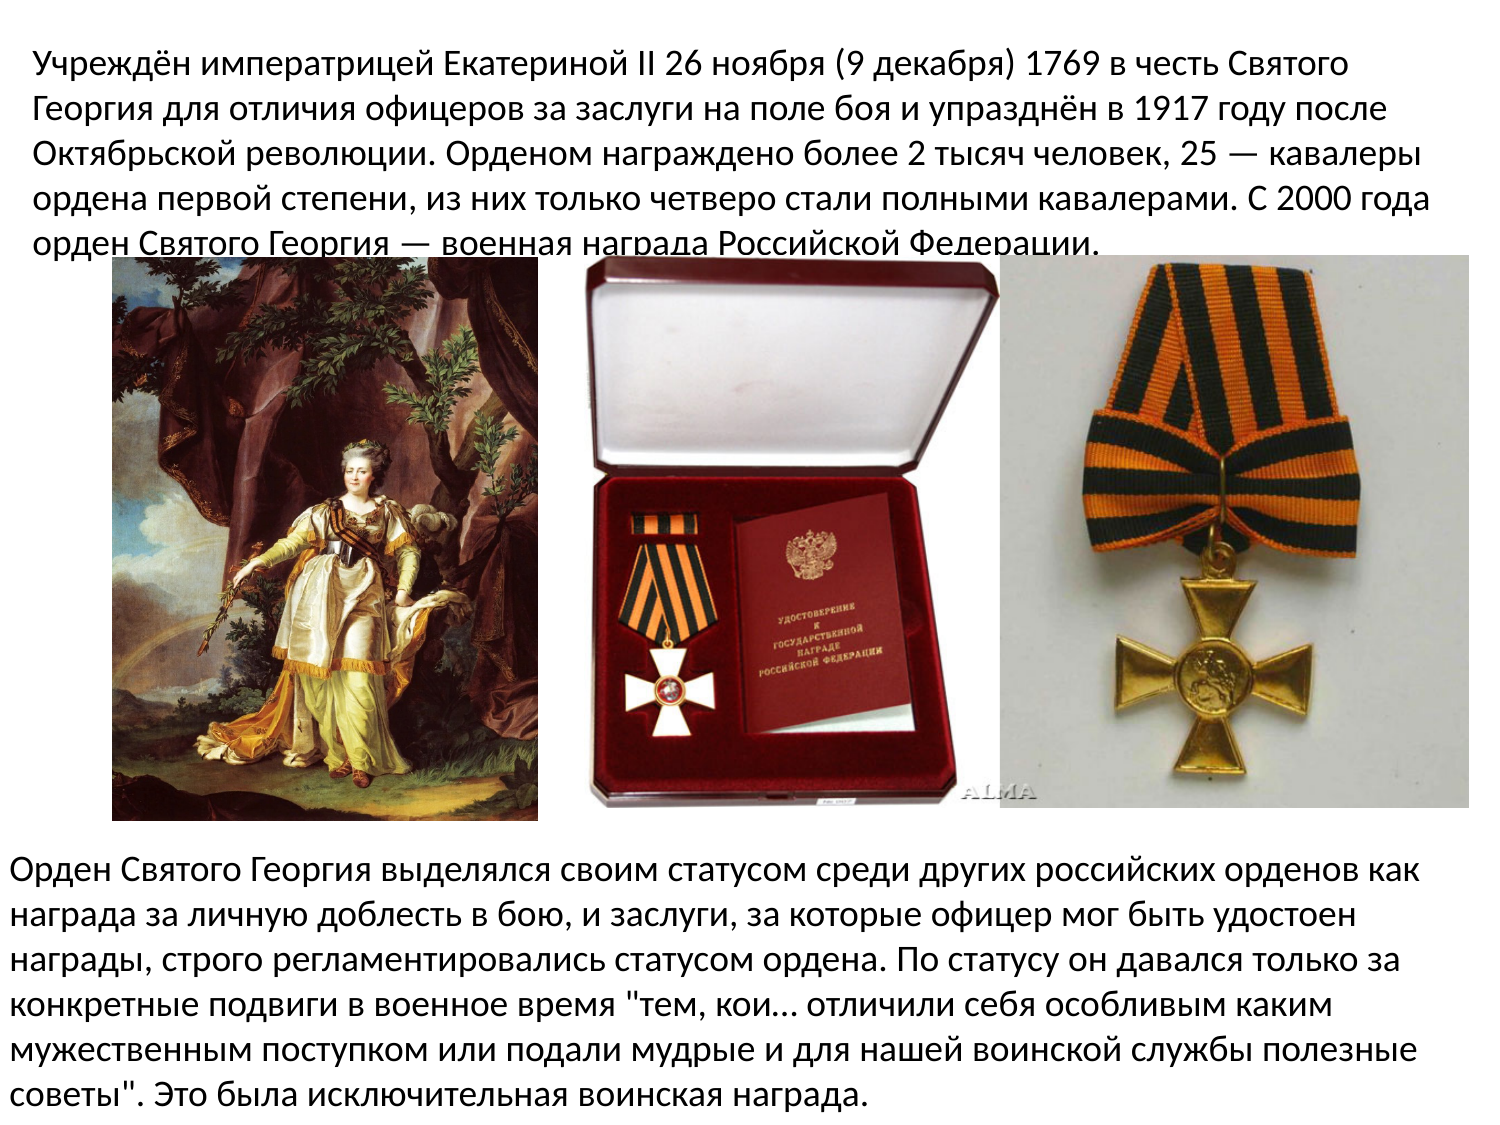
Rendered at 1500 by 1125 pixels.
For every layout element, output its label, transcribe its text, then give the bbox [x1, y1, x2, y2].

picture [584, 255, 1469, 808]
picture [111, 256, 538, 821]
text_box Орден Святого Георгия выделялся своим статусом среди других российских орденов как награда за личную доблесть в бою, и заслуги, за которые офицер мог быть удостоен награды, строго регламентировались статусом ордена. По статусу он давался только за конкретные подвиги в военное время "тем, кои… отличили себя особливым каким мужественным поступком или подали мудрые и для нашей воинской службы полезные советы". Это была исключительная воинская награда. [0, 836, 1500, 1122]
text_box Учреждён императрицей Екатериной II 26 ноября (9 декабря) 1769 в честь Святого Георгия для отличия офицеров за заслуги на поле боя и упразднён в 1917 году после Октябрьской революции. Орденом награждено более 2 тысяч человек, 25 — кавалеры ордена первой степени, из них только четверо стали полными кавалерами. С 2000 года орден Святого Георгия — военная награда Российской Федерации. [17, 30, 1483, 271]
